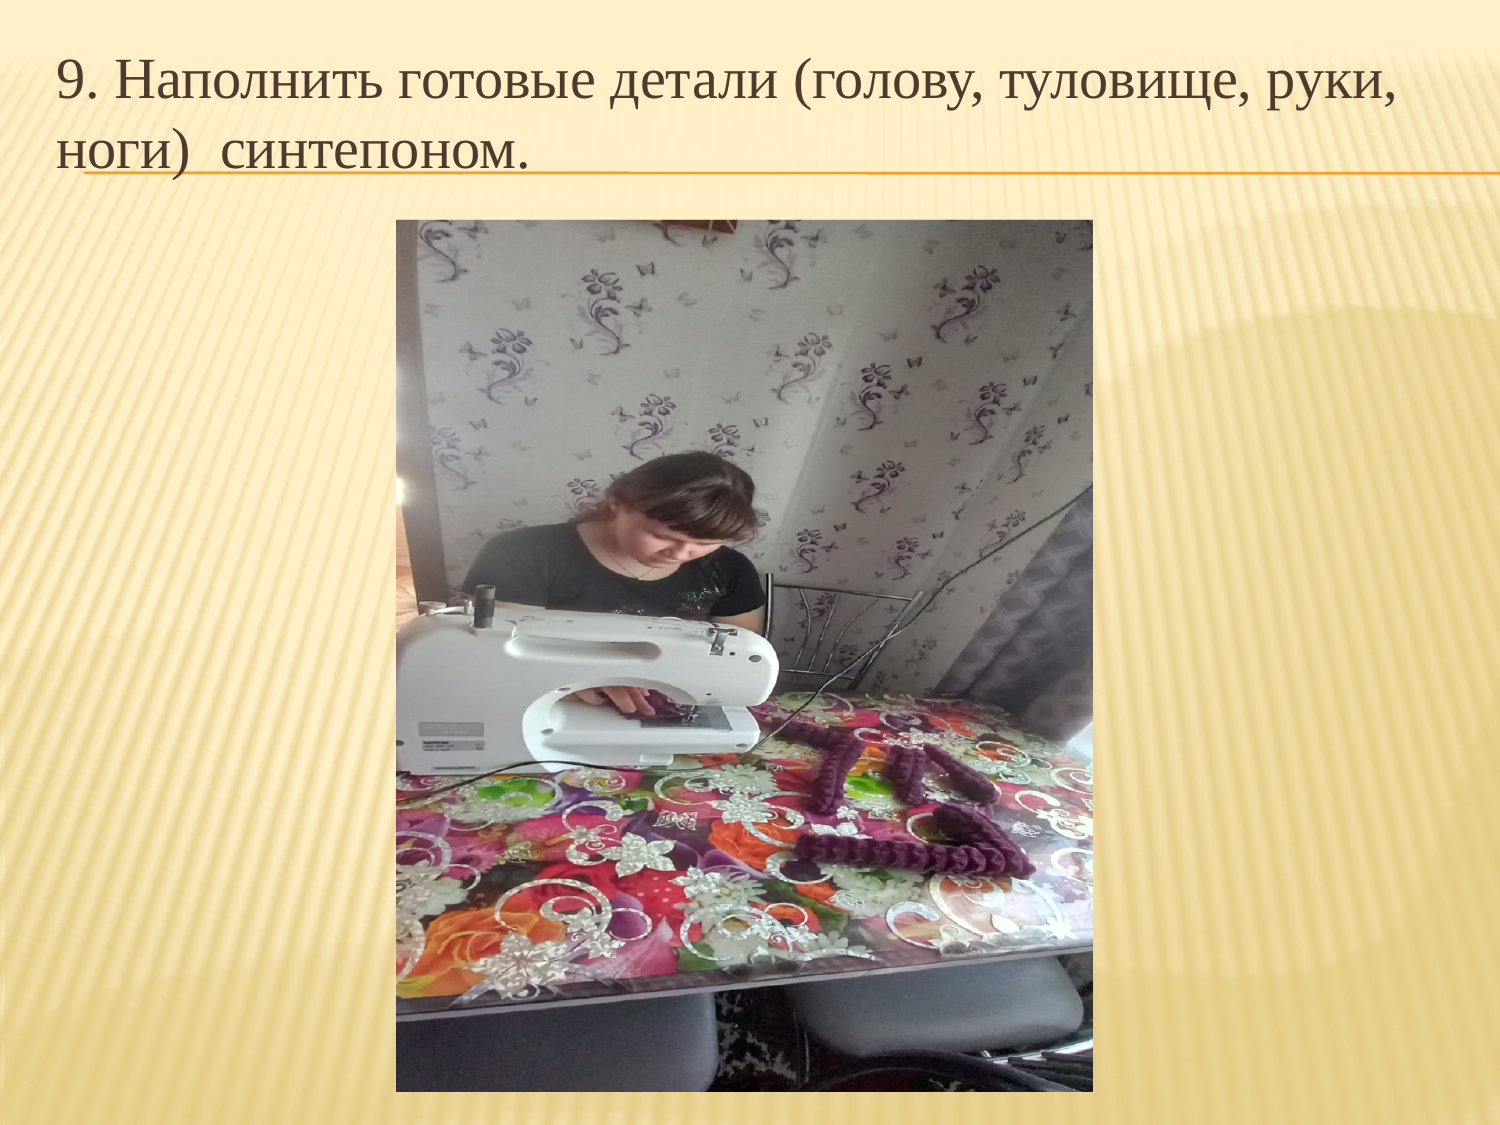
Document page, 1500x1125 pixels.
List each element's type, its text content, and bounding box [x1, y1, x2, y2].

picture [307, 220, 1180, 1005]
picture [396, 1015, 1093, 1091]
title 9. Наполнить готовые детали (голову, туловище, руки, ноги) синтепоном. [41, 0, 1500, 220]
